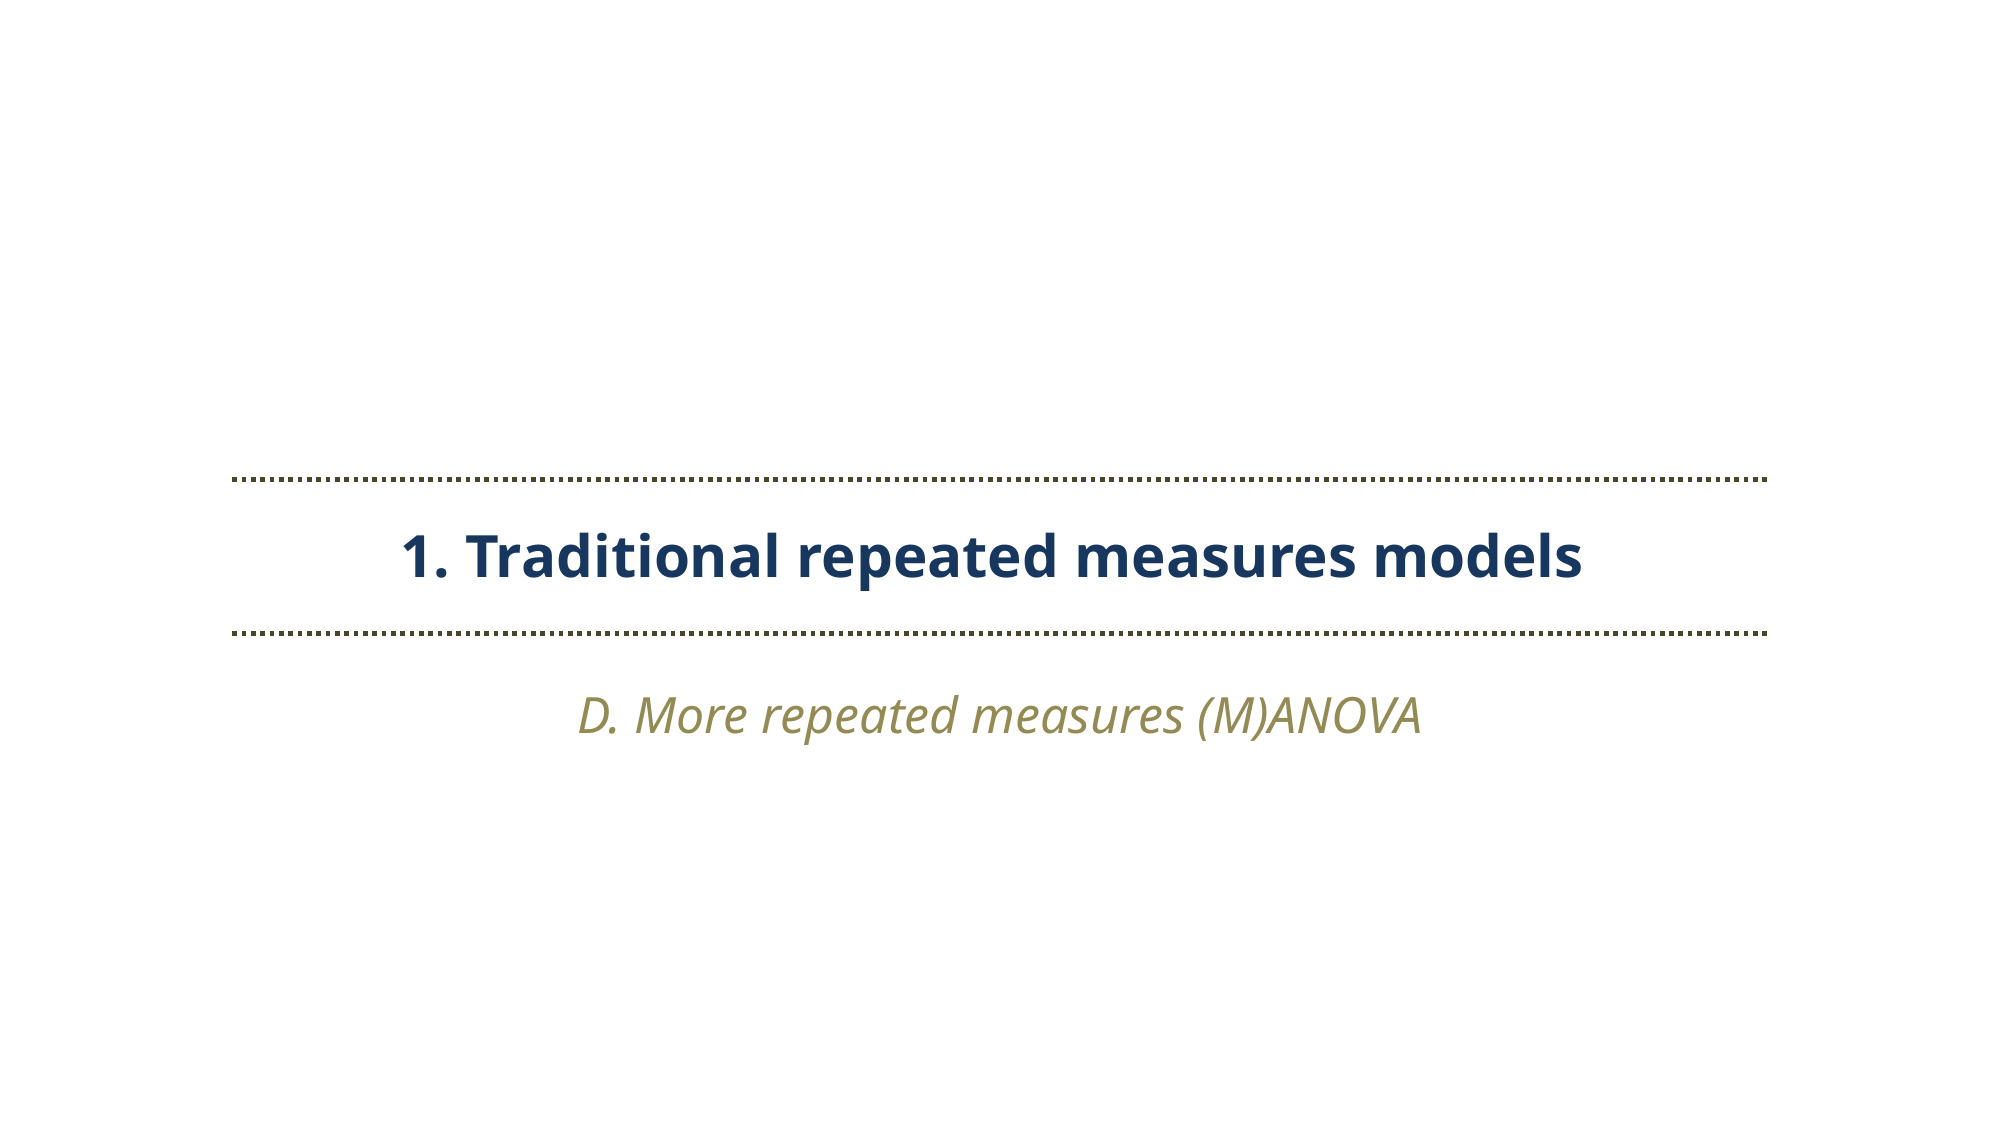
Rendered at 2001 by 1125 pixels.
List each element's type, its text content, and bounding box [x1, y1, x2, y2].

text_box 1. Traditional repeated measures models [249, 512, 1751, 597]
text_box D. More repeated measures (M)ANOVA [562, 675, 1438, 751]
